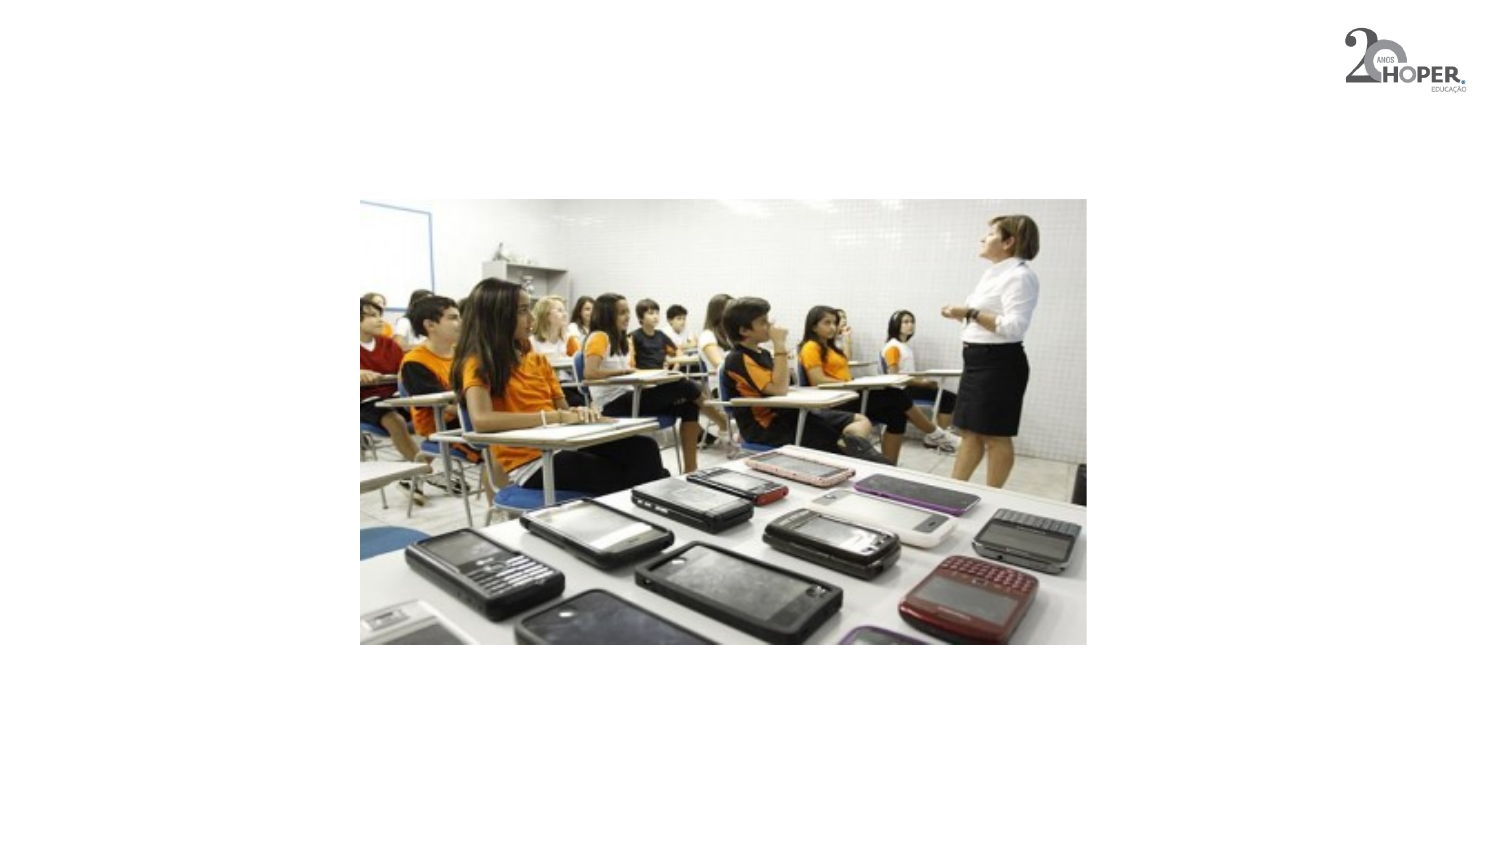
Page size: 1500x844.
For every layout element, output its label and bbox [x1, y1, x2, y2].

text_box [360, 199, 1087, 645]
picture [1328, 20, 1478, 105]
